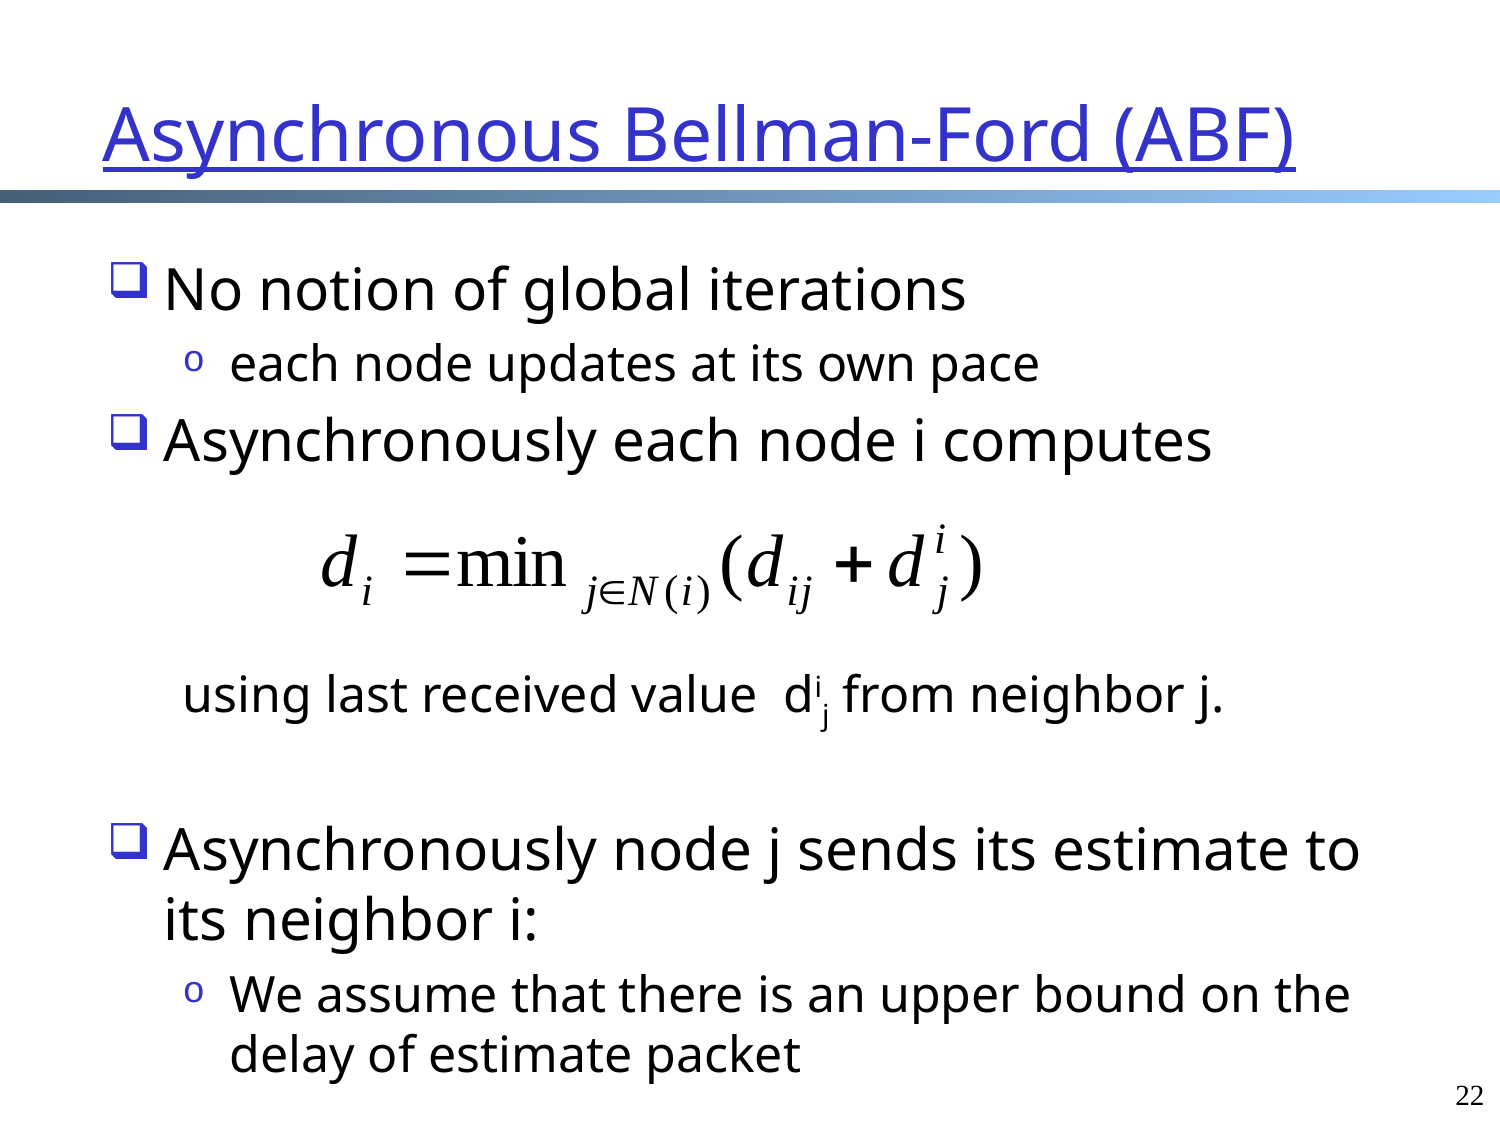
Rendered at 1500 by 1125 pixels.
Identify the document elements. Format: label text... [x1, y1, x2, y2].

list No notion of global iterations each node updates at its own pace Asynchronously each node i computes using last received value dij from neighbor j. Asynchronously node j sends its estimate to its neighbor i: We assume that there is an upper bound on the delay of estimate packet [92, 244, 1414, 1041]
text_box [309, 505, 996, 630]
title Asynchronous Bellman-Ford (ABF) [87, 37, 1404, 225]
slide_number 22 [1424, 1068, 1500, 1125]
